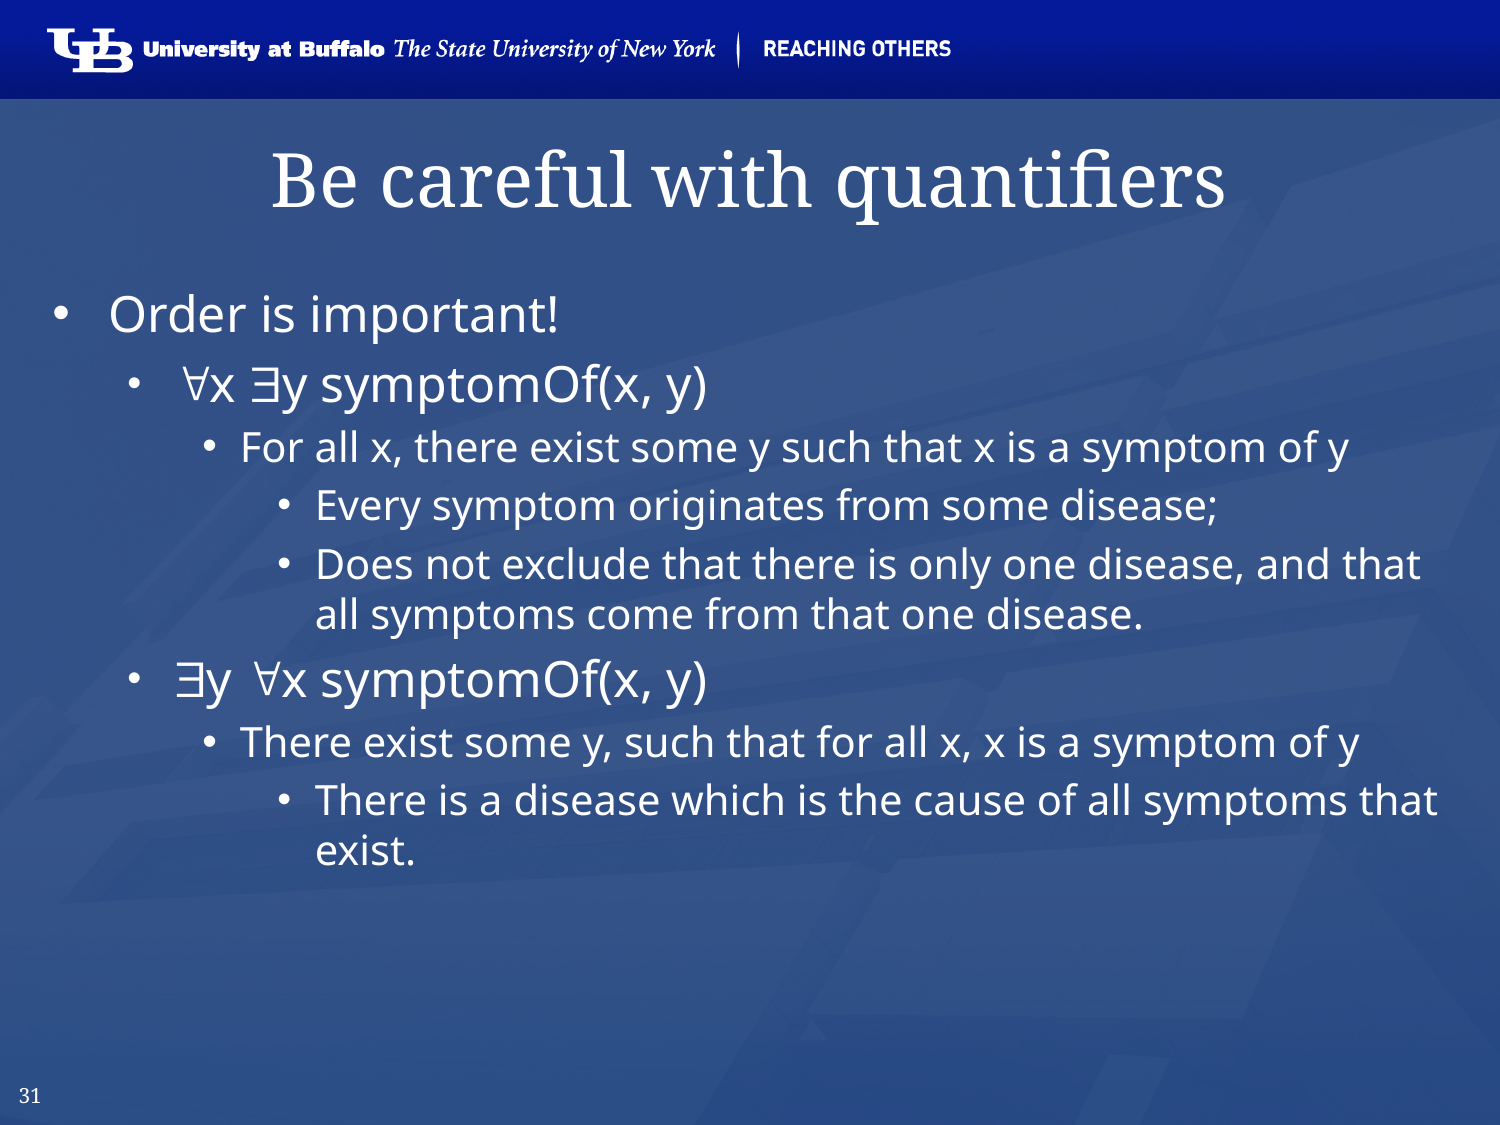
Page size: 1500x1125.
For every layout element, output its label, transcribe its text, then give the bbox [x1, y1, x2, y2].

title Be careful with quantifiers [37, 125, 1463, 250]
list Order is important! x y symptomOf(x, y) For all x, there exist some y such that x is a symptom of y Every symptom originates from some disease; Does not exclude that there is only one disease, and that all symptoms come from that one disease. y x symptomOf(x, y) There exist some y, such that for all x, x is a symptom of y There is a disease which is the cause of all symptoms that exist. [37, 275, 1463, 1088]
picture [0, 0, 1500, 99]
